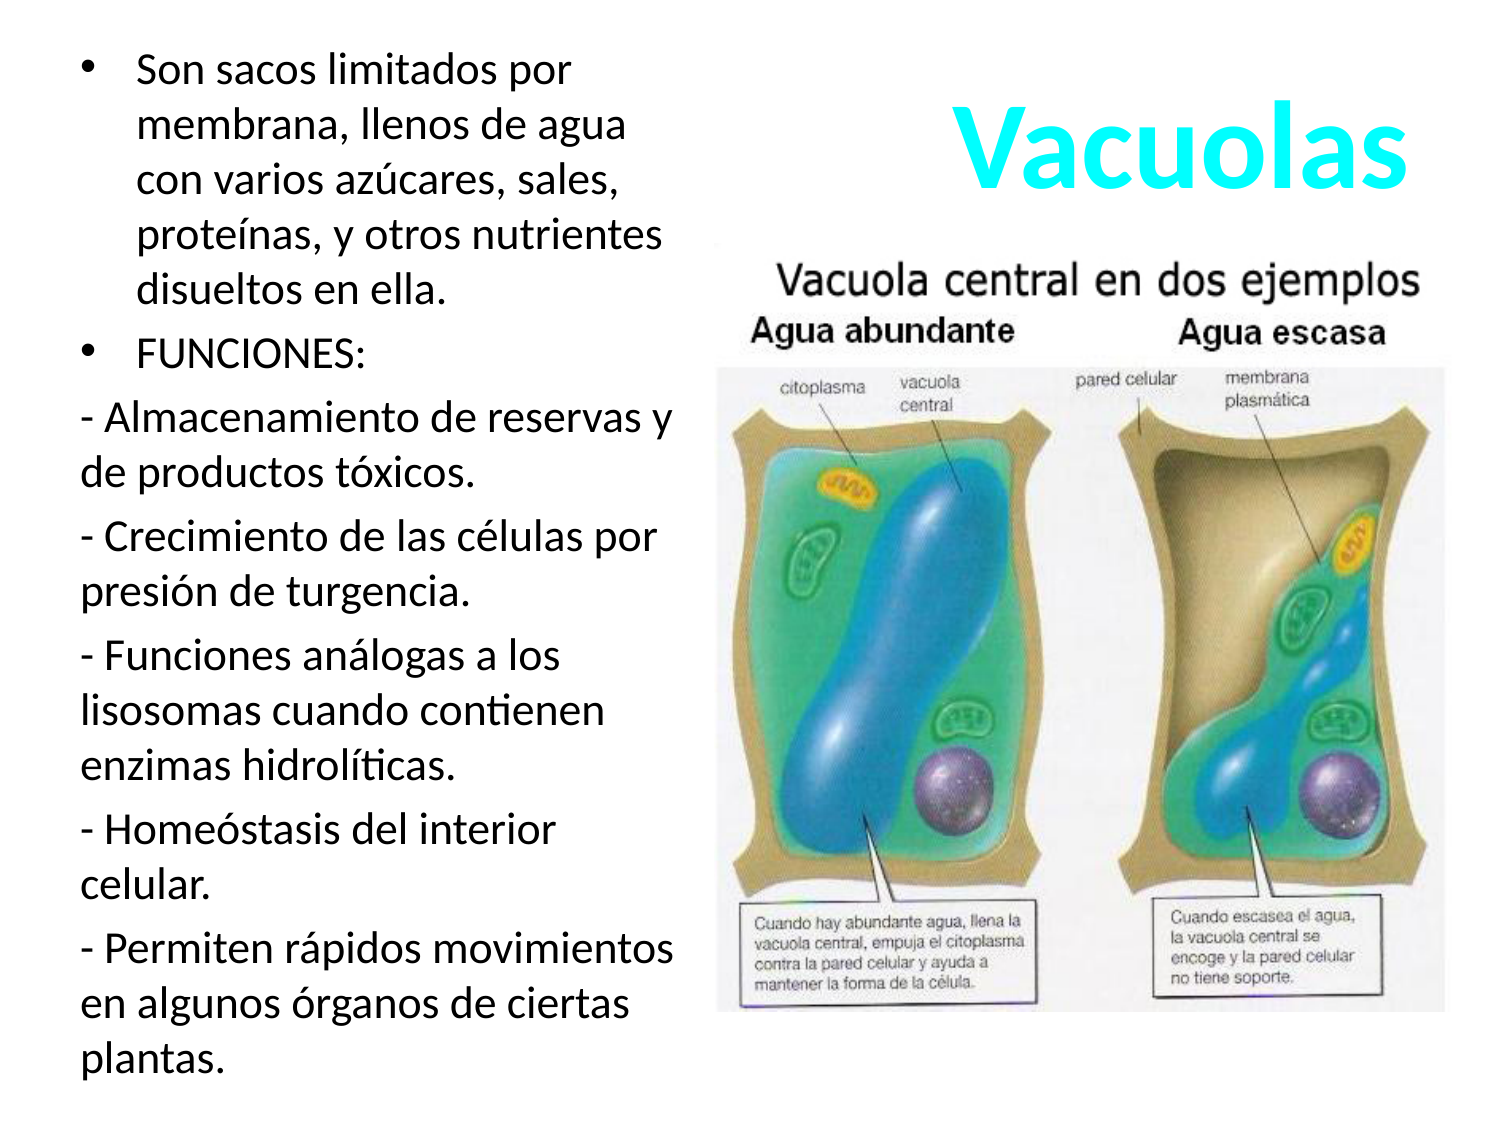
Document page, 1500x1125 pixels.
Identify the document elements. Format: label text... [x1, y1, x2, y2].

title Vacuolas [691, 45, 1425, 233]
picture [714, 243, 1485, 1012]
list Son sacos limitados por membrana, llenos de agua con varios azúcares, sales, proteínas, y otros nutrientes disueltos en ella. FUNCIONES: - Almacenamiento de reservas y de productos tóxicos. - Crecimiento de las células por presión de turgencia. - Funciones análogas a los lisosomas cuando contienen enzimas hidrolíticas. - Homeóstasis del interior celular. - Permiten rápidos movimientos en algunos órganos de ciertas plantas. [64, 30, 691, 1078]
